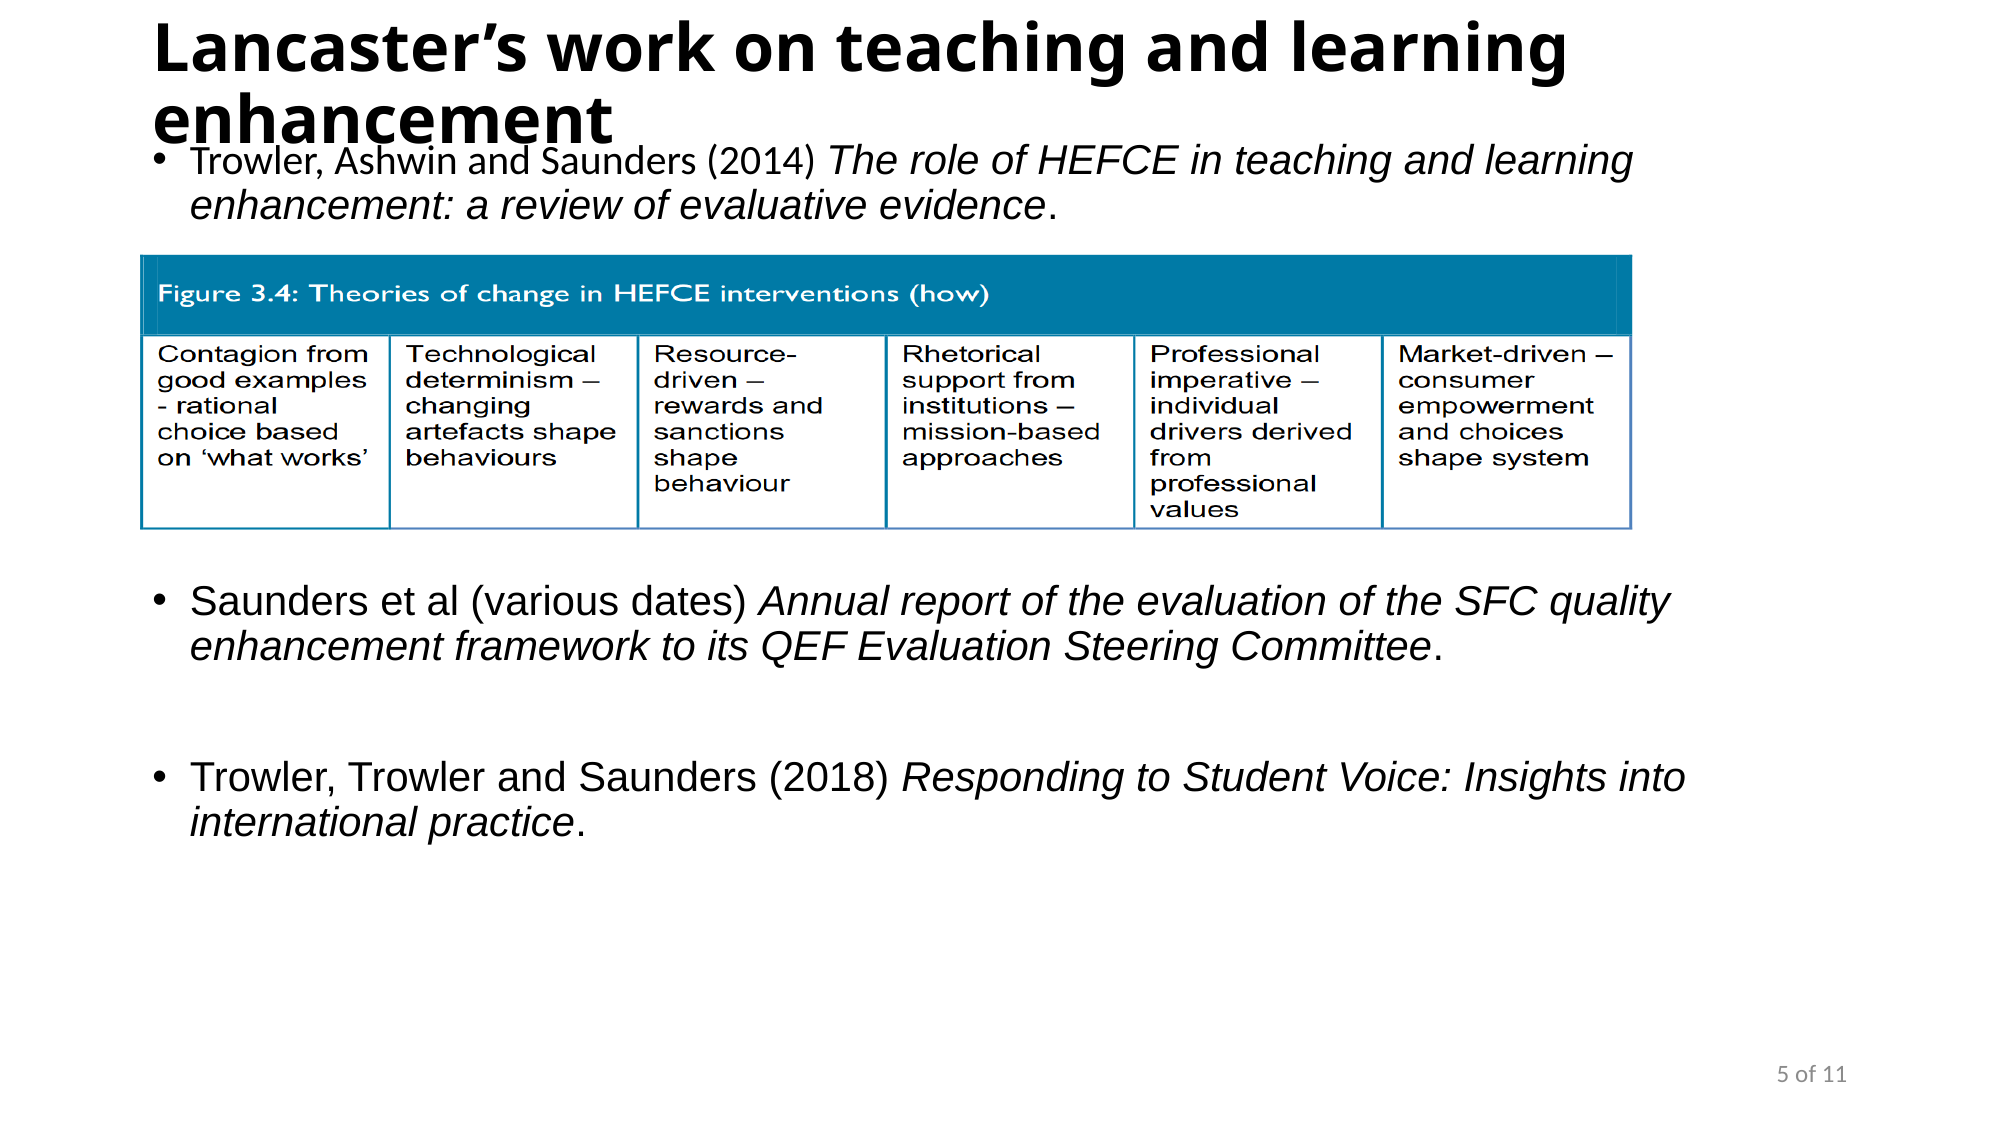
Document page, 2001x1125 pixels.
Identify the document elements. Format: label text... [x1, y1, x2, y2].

title Lancaster’s work on teaching and learning enhancement [137, 59, 1863, 112]
slide_number 5 of 11 [1412, 1042, 1863, 1103]
list Trowler, Ashwin and Saunders (2014) The role of HEFCE in teaching and learning enhancement: a review of evaluative evidence. Saunders et al (various dates) Annual report of the evaluation of the SFC quality enhancement framework to its QEF Evaluation Steering Committee. Trowler, Trowler and Saunders (2018) Responding to Student Voice: Insights into international practice. [137, 130, 1863, 1014]
picture [133, 246, 1638, 531]
